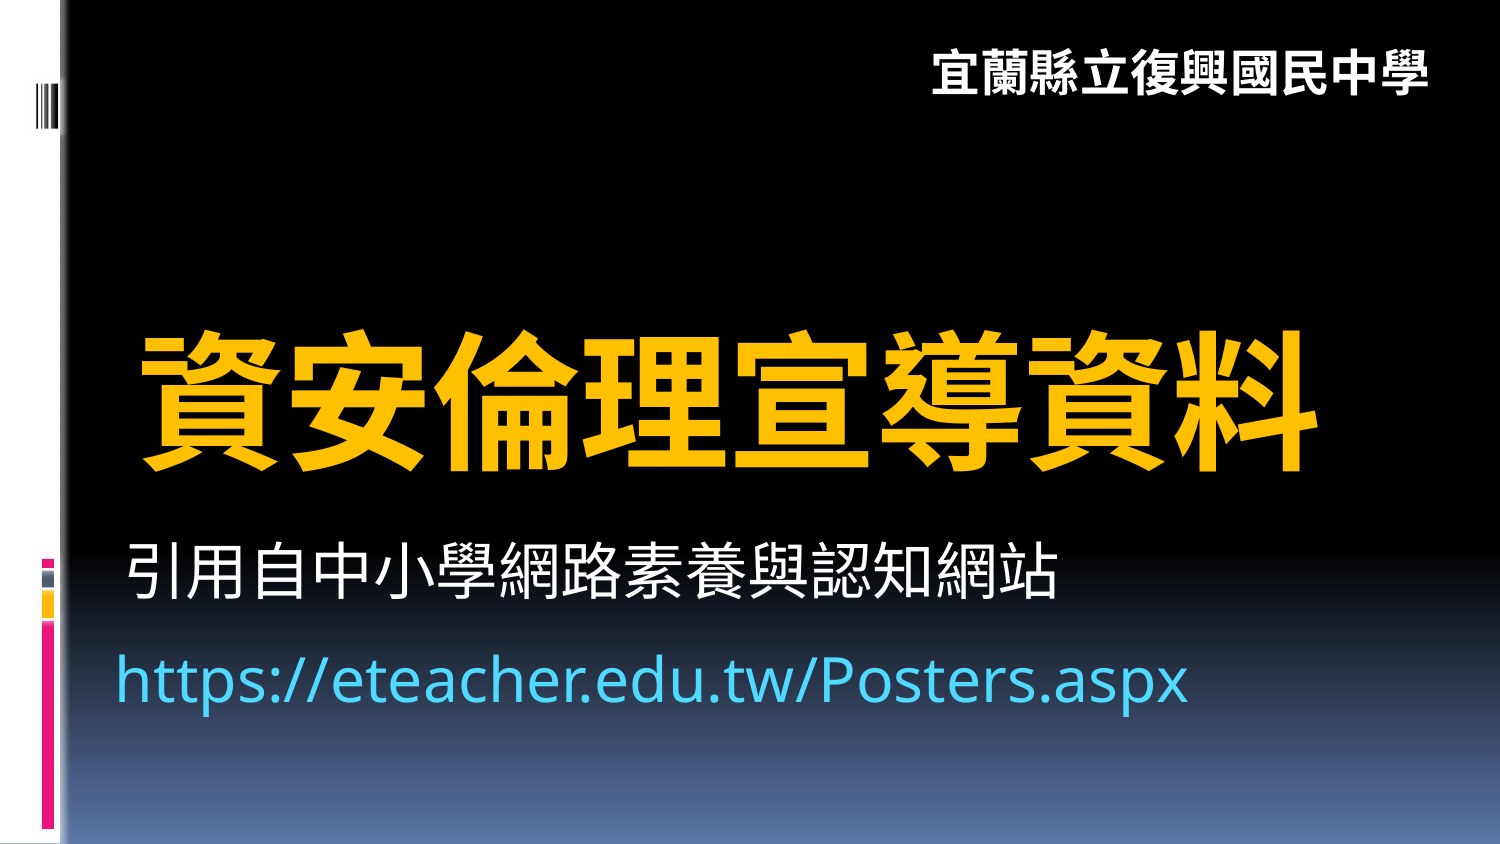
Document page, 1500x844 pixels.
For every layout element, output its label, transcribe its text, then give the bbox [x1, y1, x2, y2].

list 引用自中小學網路素養與認知網站 https://eteacher.edu.tw/Posters.aspx [51, 517, 1449, 731]
title 資安倫理宣導資料 [51, 181, 1449, 504]
text_box 宜蘭縣立復興國民中學 [915, 33, 1477, 109]
